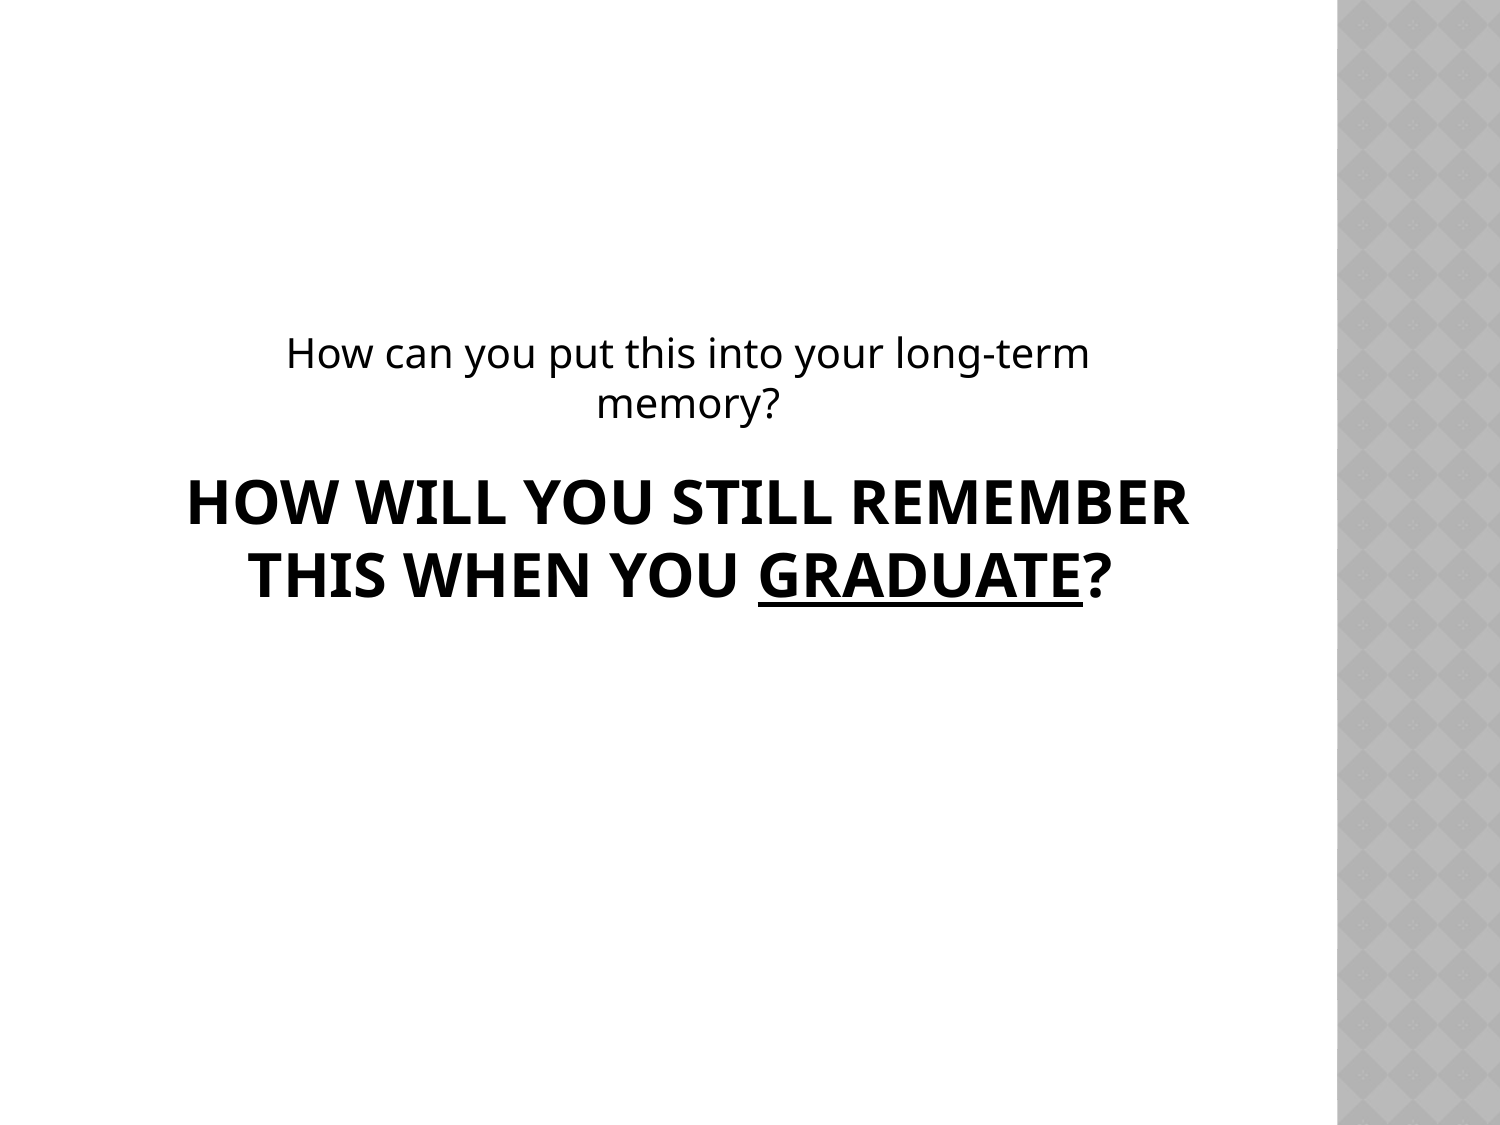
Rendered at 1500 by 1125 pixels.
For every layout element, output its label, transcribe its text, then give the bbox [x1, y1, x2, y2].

title How will you still remember this when you graduate? [174, 462, 1202, 687]
list How can you put this into your long-term memory? [174, 312, 1202, 435]
